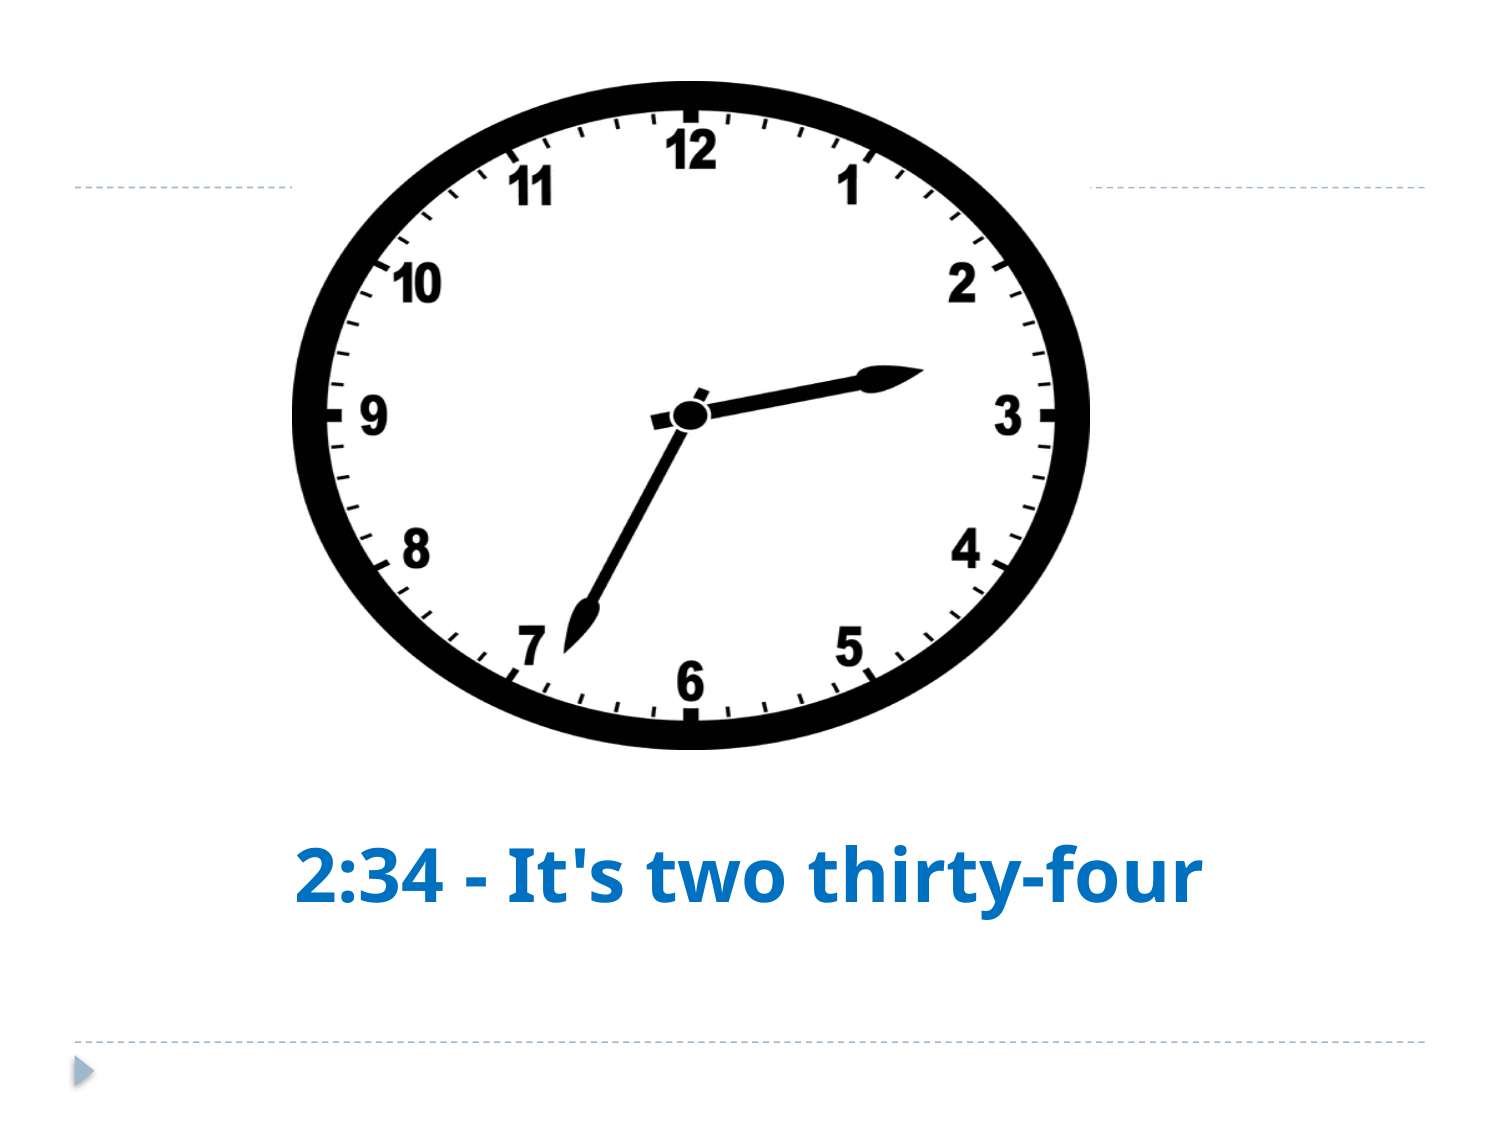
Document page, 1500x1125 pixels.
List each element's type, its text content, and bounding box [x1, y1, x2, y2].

list 2:34 - It's two thirty-four [75, 200, 1425, 1010]
picture [292, 81, 1091, 750]
